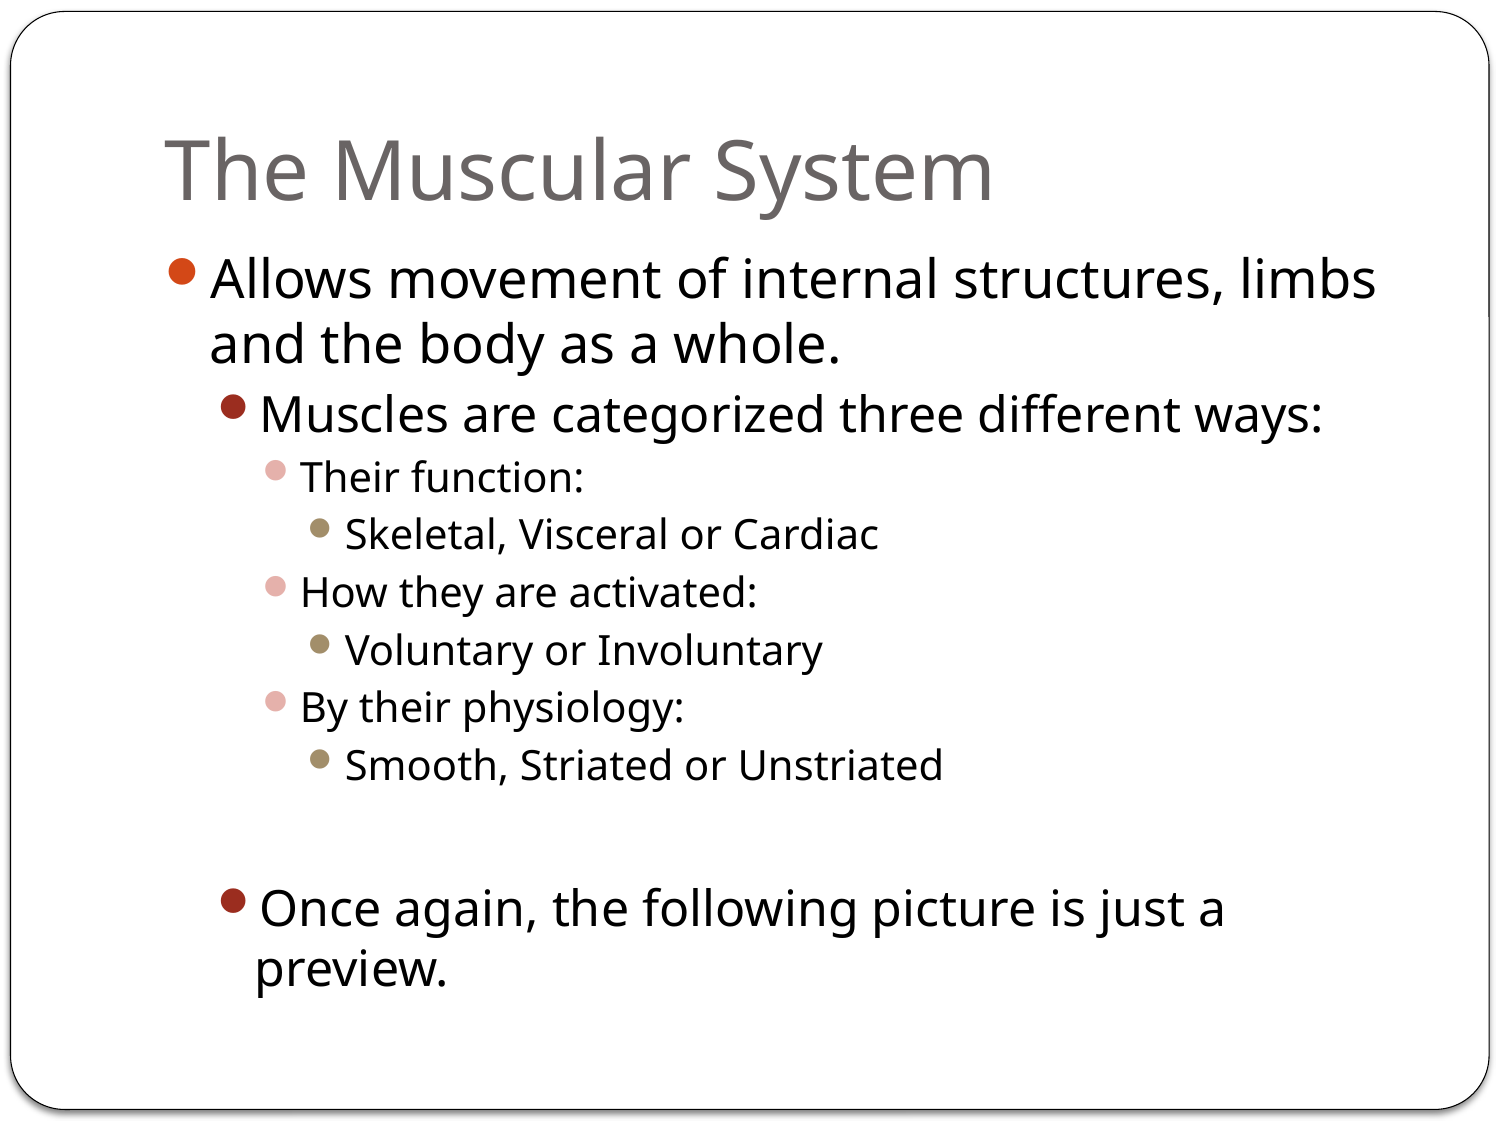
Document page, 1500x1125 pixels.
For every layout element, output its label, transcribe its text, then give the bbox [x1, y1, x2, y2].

title The Muscular System [150, 45, 1425, 233]
list Allows movement of internal structures, limbs and the body as a whole. Muscles are categorized three different ways: Their function: Skeletal, Visceral or Cardiac How they are activated: Voluntary or Involuntary By their physiology: Smooth, Striated or Unstriated Once again, the following picture is just a preview. [150, 237, 1425, 988]
